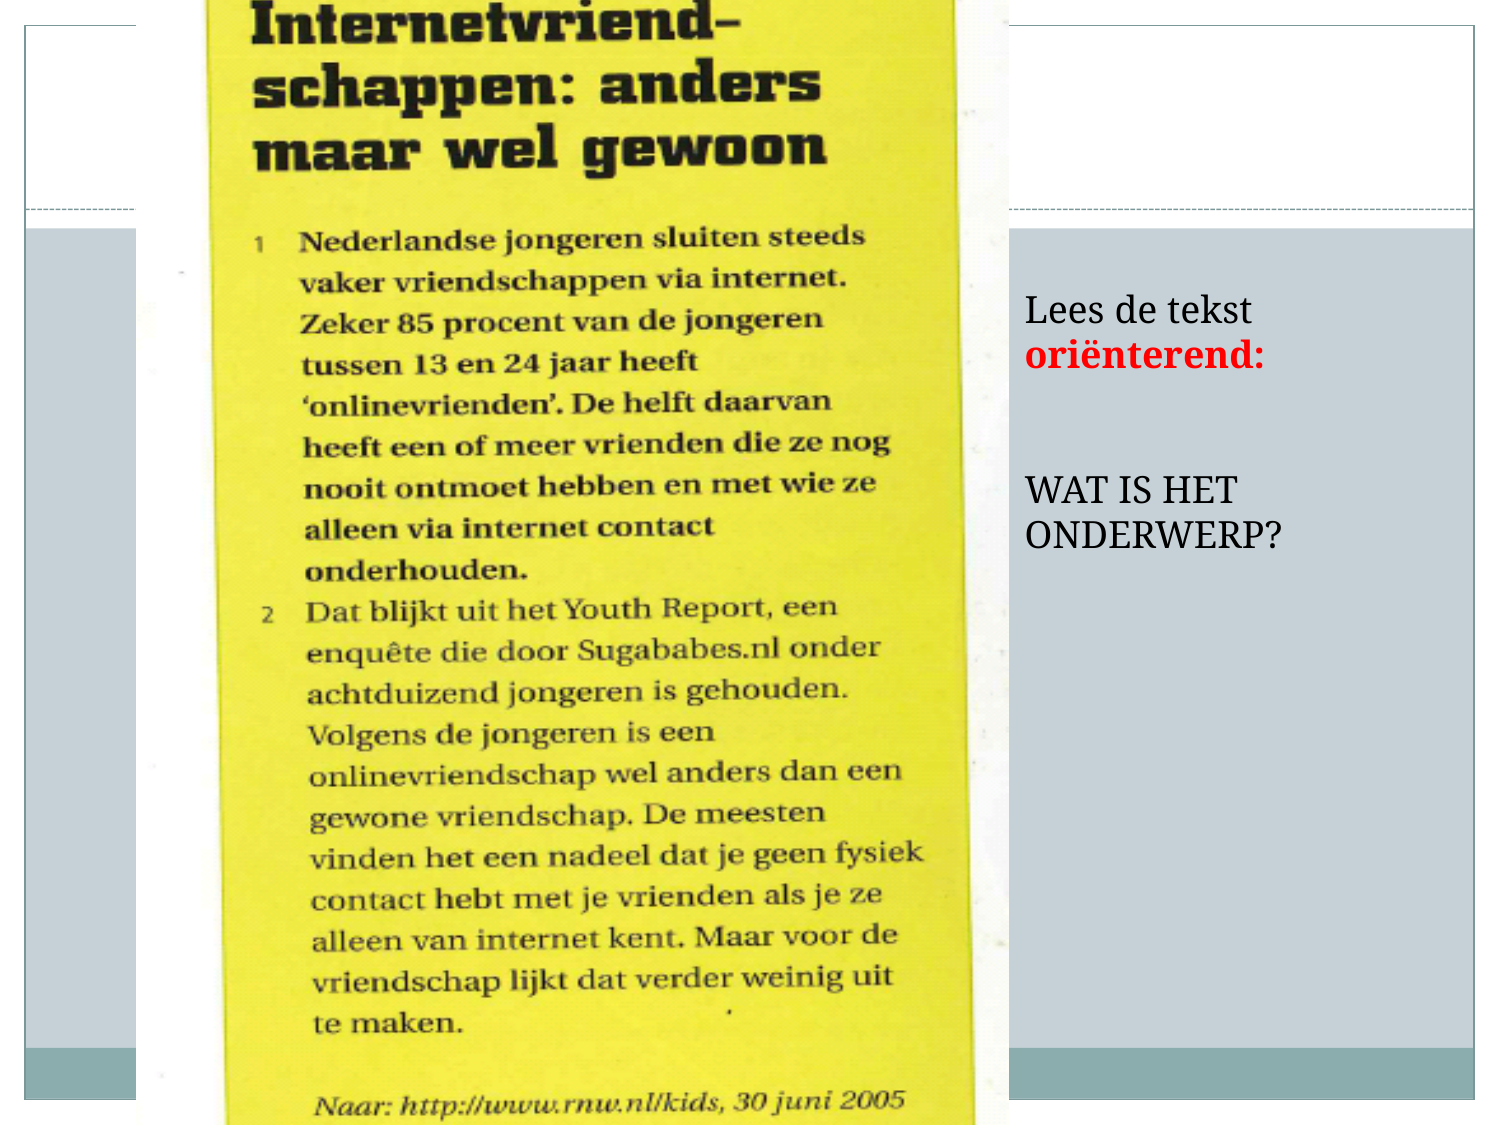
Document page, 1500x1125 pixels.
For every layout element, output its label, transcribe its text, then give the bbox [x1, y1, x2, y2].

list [135, 0, 1011, 1125]
text_box Lees de tekst oriënterend: WAT IS HET ONDERWERP? [1017, 278, 1400, 564]
